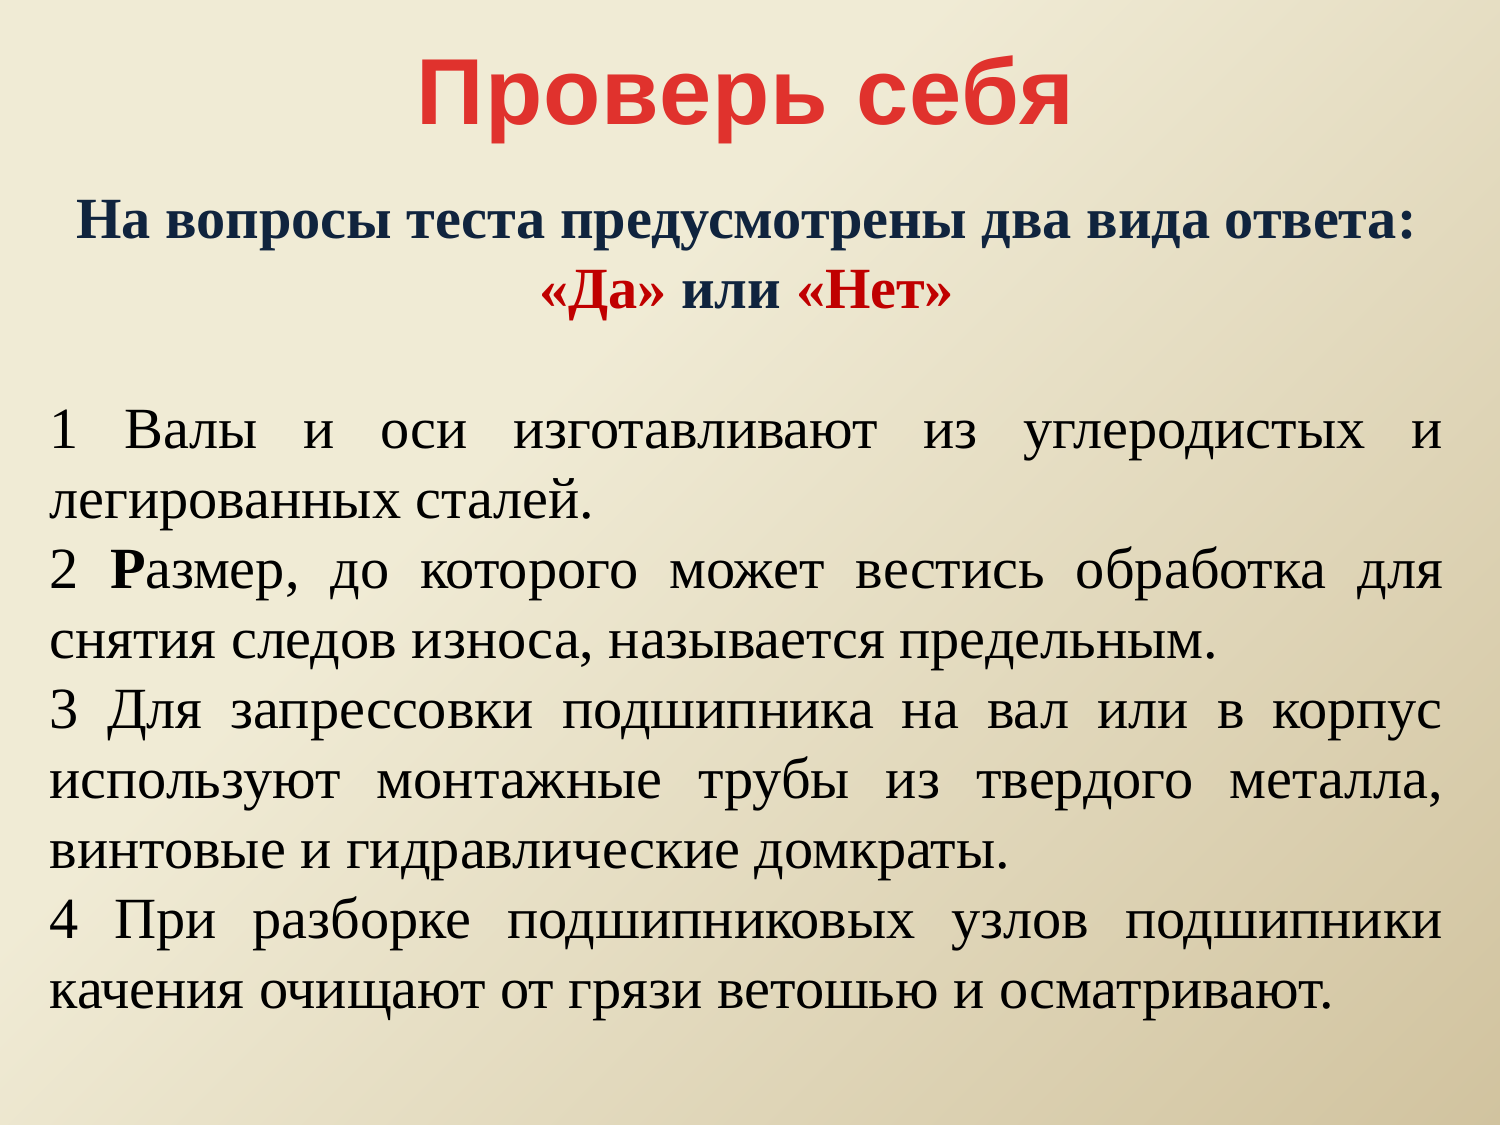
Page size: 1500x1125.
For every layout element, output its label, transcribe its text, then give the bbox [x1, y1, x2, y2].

text_box Проверь себя [401, 23, 1090, 151]
text_box На вопросы теста предусмотрены два вида ответа: «Да» или «Нет» 1 Валы и оси изготавливают из углеродистых и легированных сталей. 2 Размер, до которого может вестись обработка для снятия следов износа, называется предельным. 3 Для запрессовки подшипника на вал или в корпус используют монтажные трубы из твердого металла, винтовые и гидравлические домкраты. 4 При разборке подшипниковых узлов подшипники качения очищают от грязи ветошью и осматривают. [34, 172, 1459, 1028]
